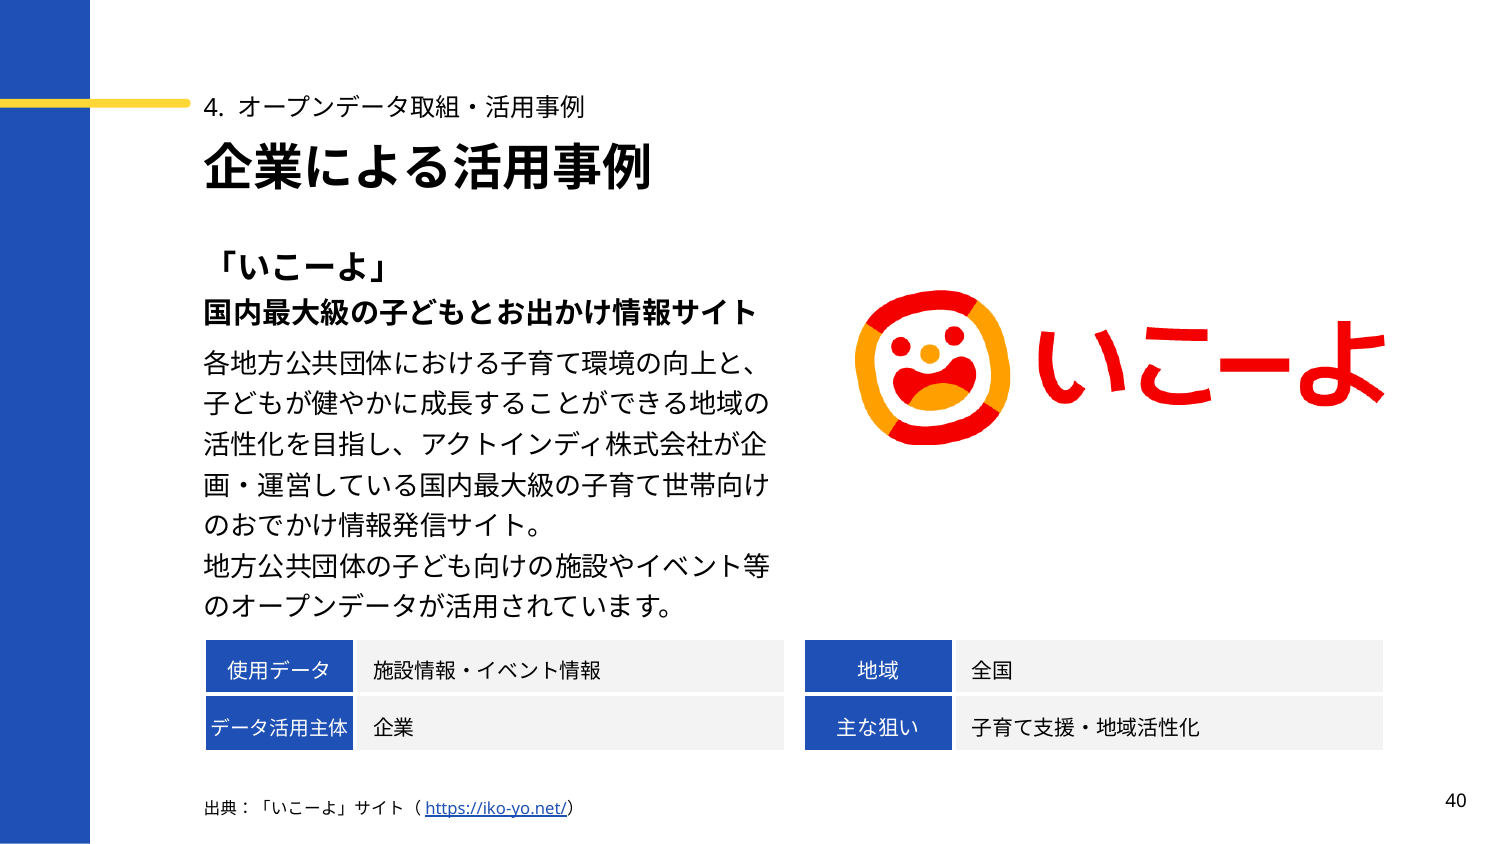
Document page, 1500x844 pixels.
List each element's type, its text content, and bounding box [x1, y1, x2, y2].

title 企業による活用事例 [203, 135, 1386, 277]
picture [855, 288, 1386, 445]
list 「いこーよ」 国内最大級の子どもとお出かけ情報サイト 各地方公共団体における子育て環境の向上と、子どもが健やかに成長することができる地域の活性化を目指し、アクトインディ株式会社が企画・運営している国内最大級の子育て世帯向けのおでかけ情報発信サイト。 地方公共団体の子ども向けの施設やイベント等のオープンデータが活用されています。 [203, 236, 795, 711]
table_cell 企業 [357, 696, 784, 750]
table_header 施設情報・イベント情報 [357, 640, 784, 692]
slide_number 40 [1423, 769, 1489, 834]
table_header 使用データ [206, 640, 353, 692]
table_header 地域 [805, 640, 952, 692]
table_cell 子育て支援・地域活性化 [956, 696, 1383, 750]
subtitle 4. オープンデータ取組・活用事例 [203, 82, 1385, 124]
table_header 全国 [956, 640, 1383, 692]
table_cell 主な狙い [805, 696, 952, 750]
table_cell データ活用主体 [206, 696, 353, 750]
text_box 出典：「いこーよ」サイト（https://iko-yo.net/） [203, 791, 1385, 821]
